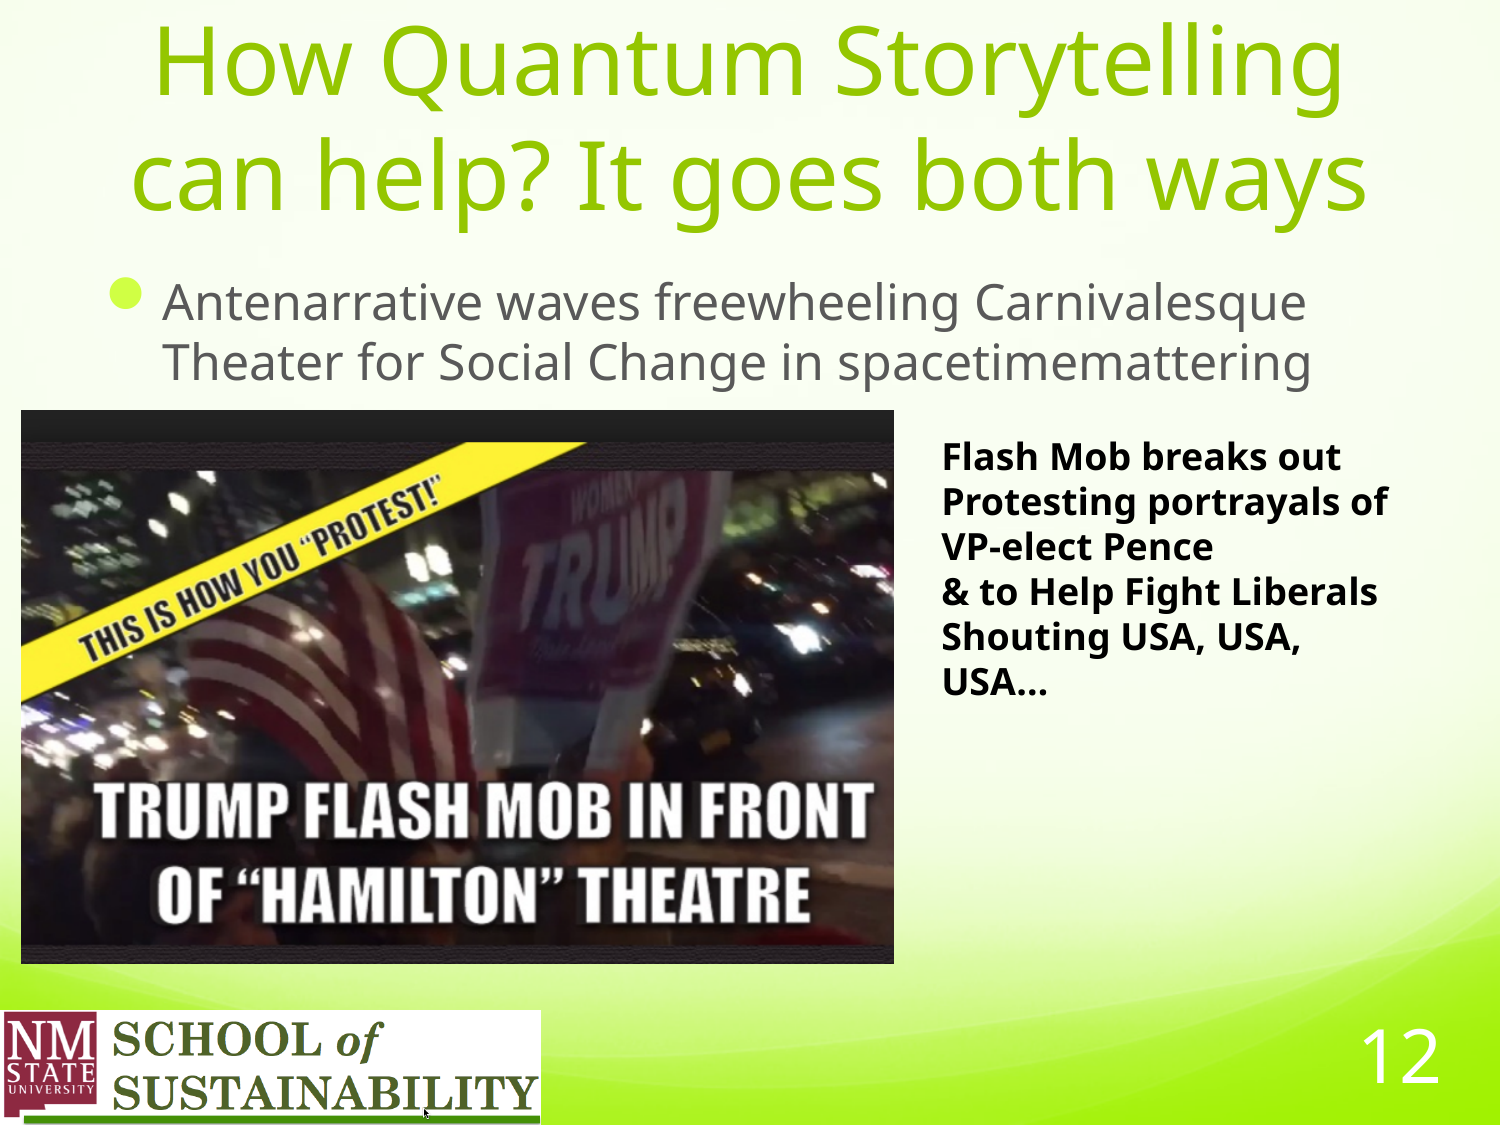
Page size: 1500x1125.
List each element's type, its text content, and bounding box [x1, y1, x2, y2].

picture [0, 1010, 541, 1125]
picture [21, 409, 894, 965]
slide_number 12 [1295, 1029, 1459, 1090]
title How Quantum Storytelling can help? It goes both ways [90, 17, 1410, 237]
text_box Flash Mob breaks out Protesting portrayals of VP-elect Pence & to Help Fight Liberals Shouting USA, USA, USA… [926, 425, 1410, 756]
list Antenarrative waves freewheeling Carnivalesque Theater for Social Change in spacetimemattering [90, 262, 1410, 411]
